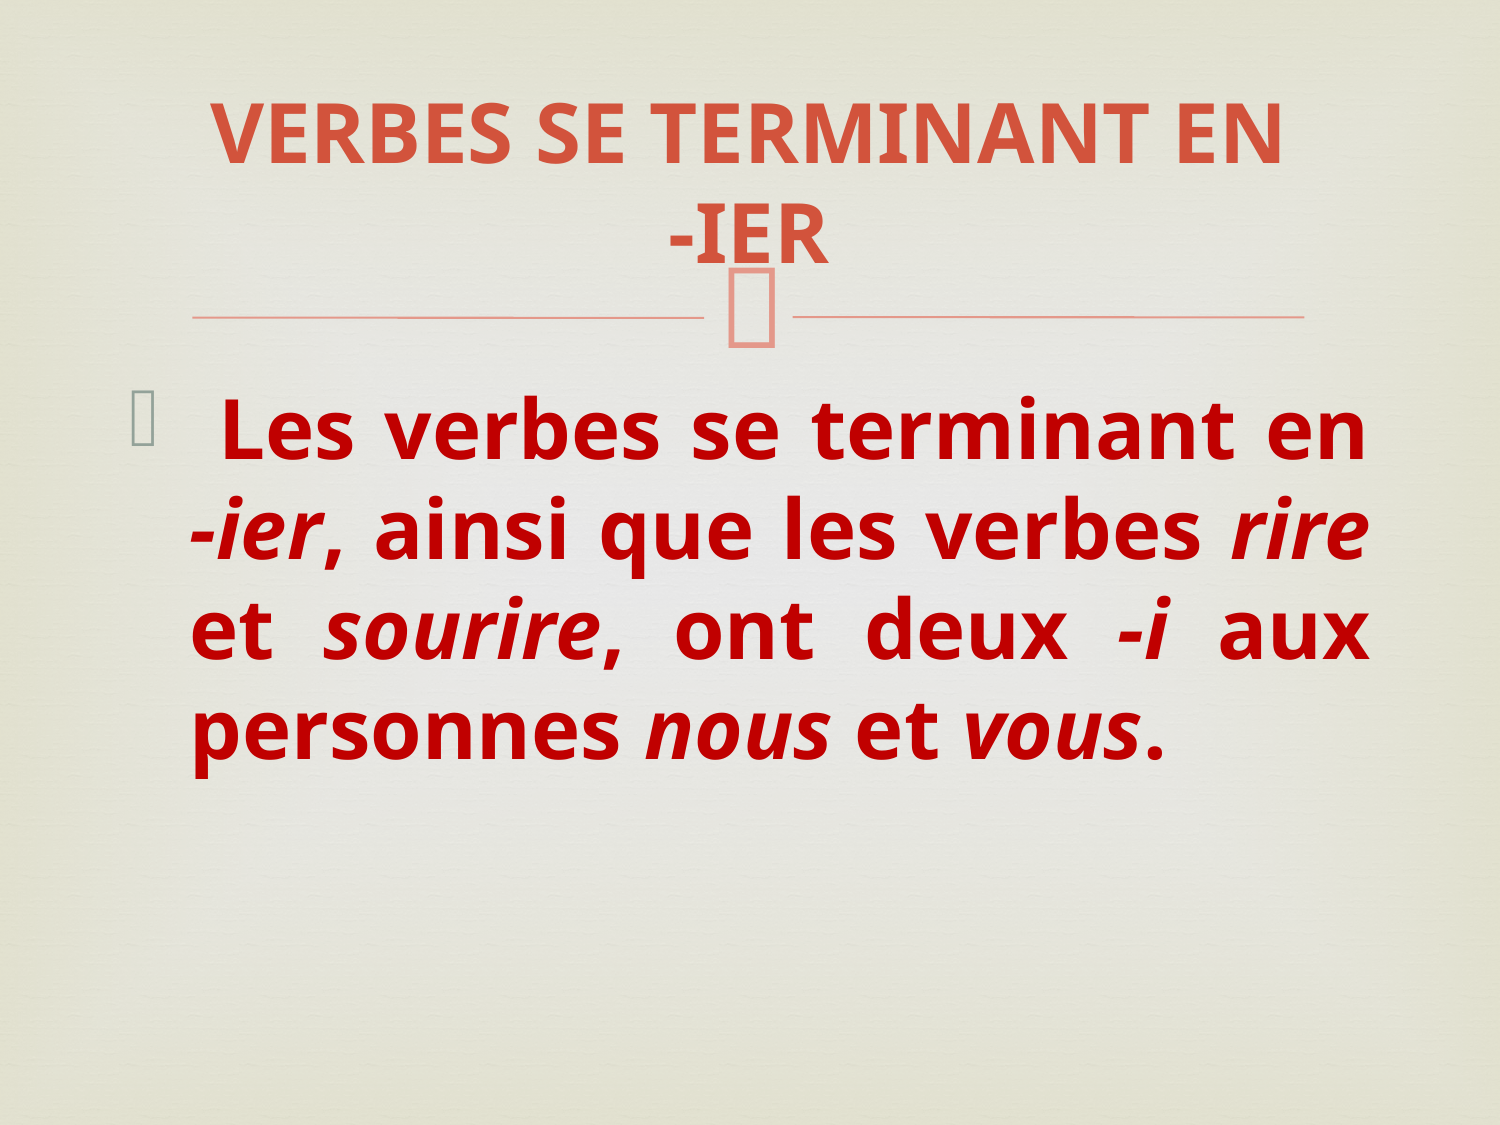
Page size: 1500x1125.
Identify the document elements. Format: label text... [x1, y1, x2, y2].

title VERBES SE TERMINANT EN ‑IER [112, 93, 1386, 267]
list Les verbes se terminant en ‑ier, ainsi que les verbes rire et sourire, ont deux -i aux personnes nous et vous. [114, 368, 1386, 1005]
